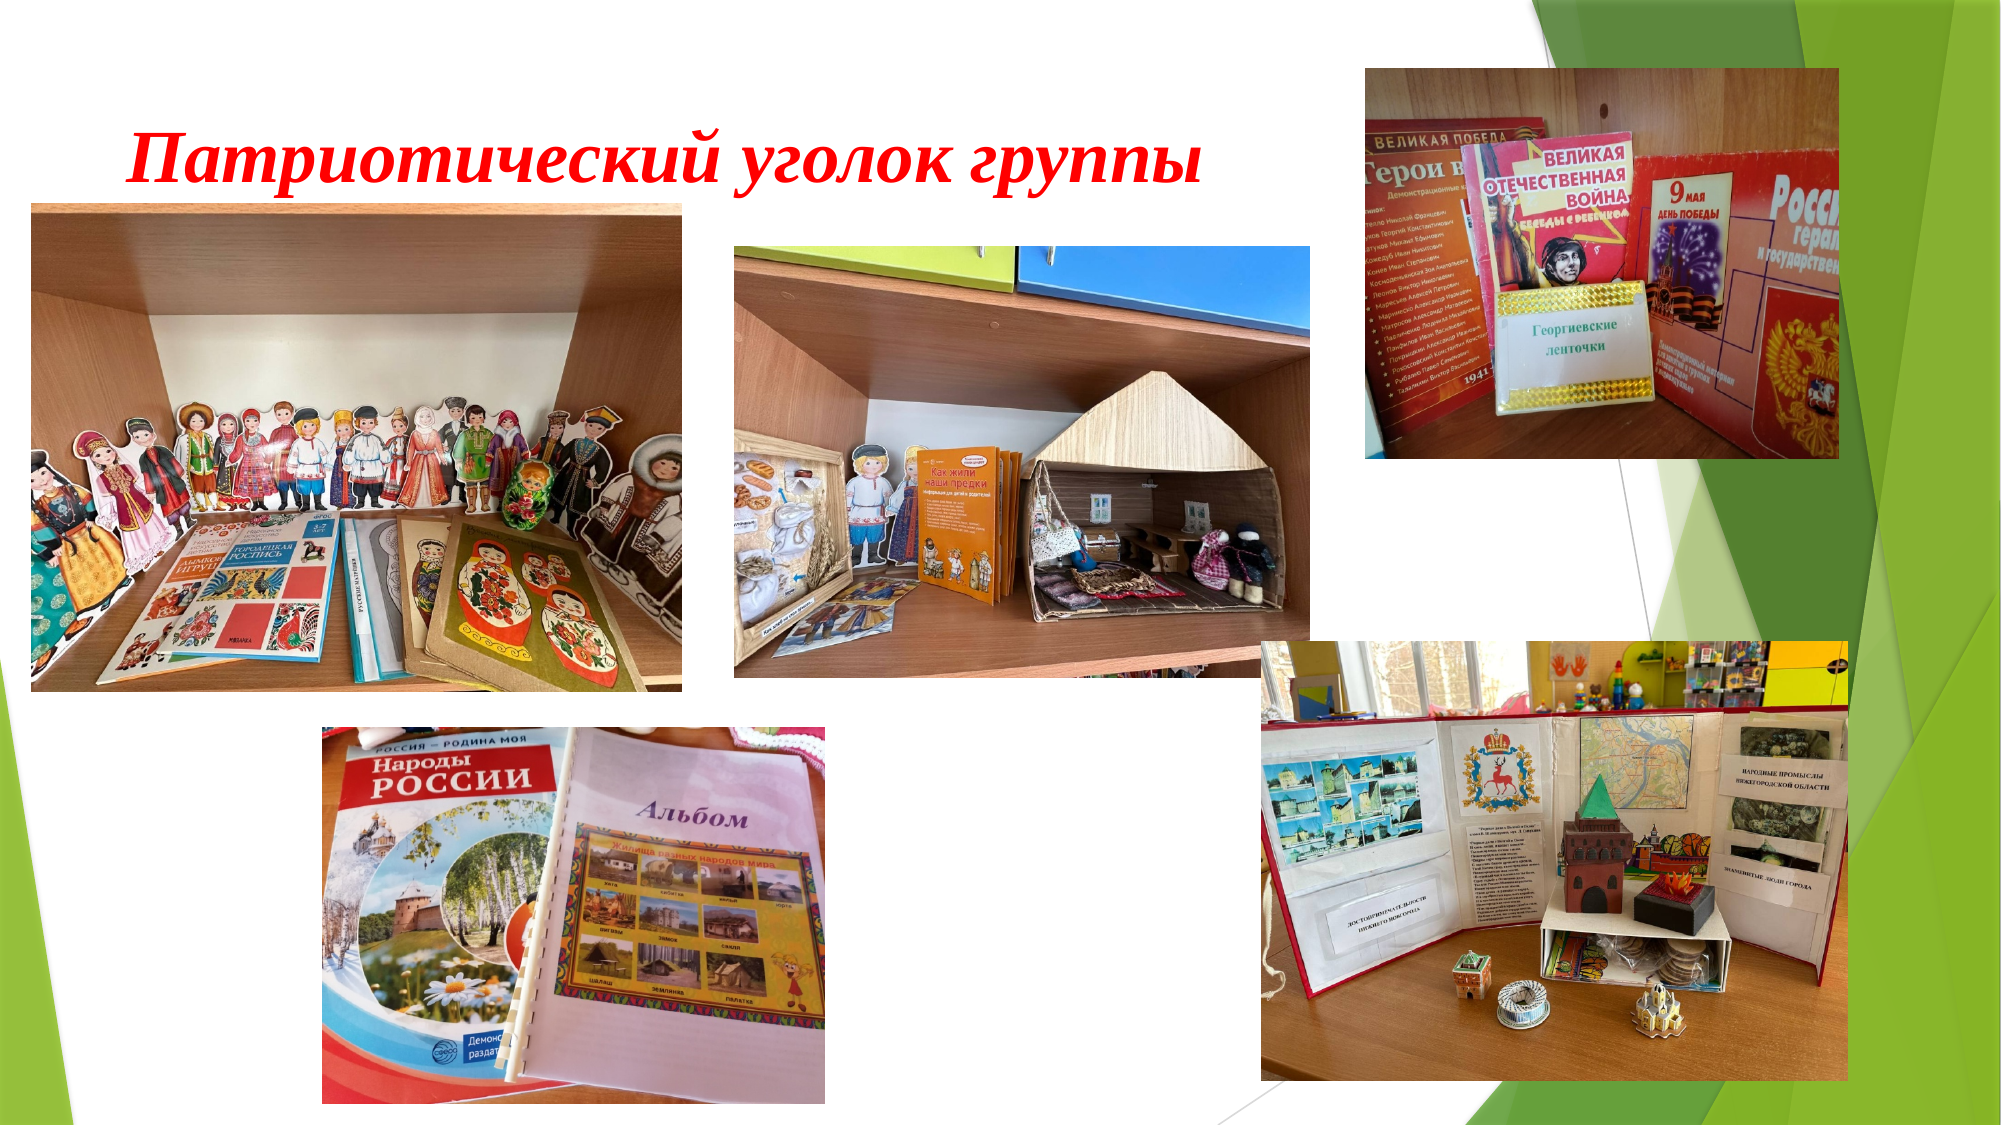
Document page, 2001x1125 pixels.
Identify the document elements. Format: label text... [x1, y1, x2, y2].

picture [321, 726, 825, 1105]
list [31, 203, 682, 693]
picture [734, 245, 1848, 1082]
picture [1365, 67, 1839, 459]
title Патриотический уголок группы [111, 99, 1360, 317]
